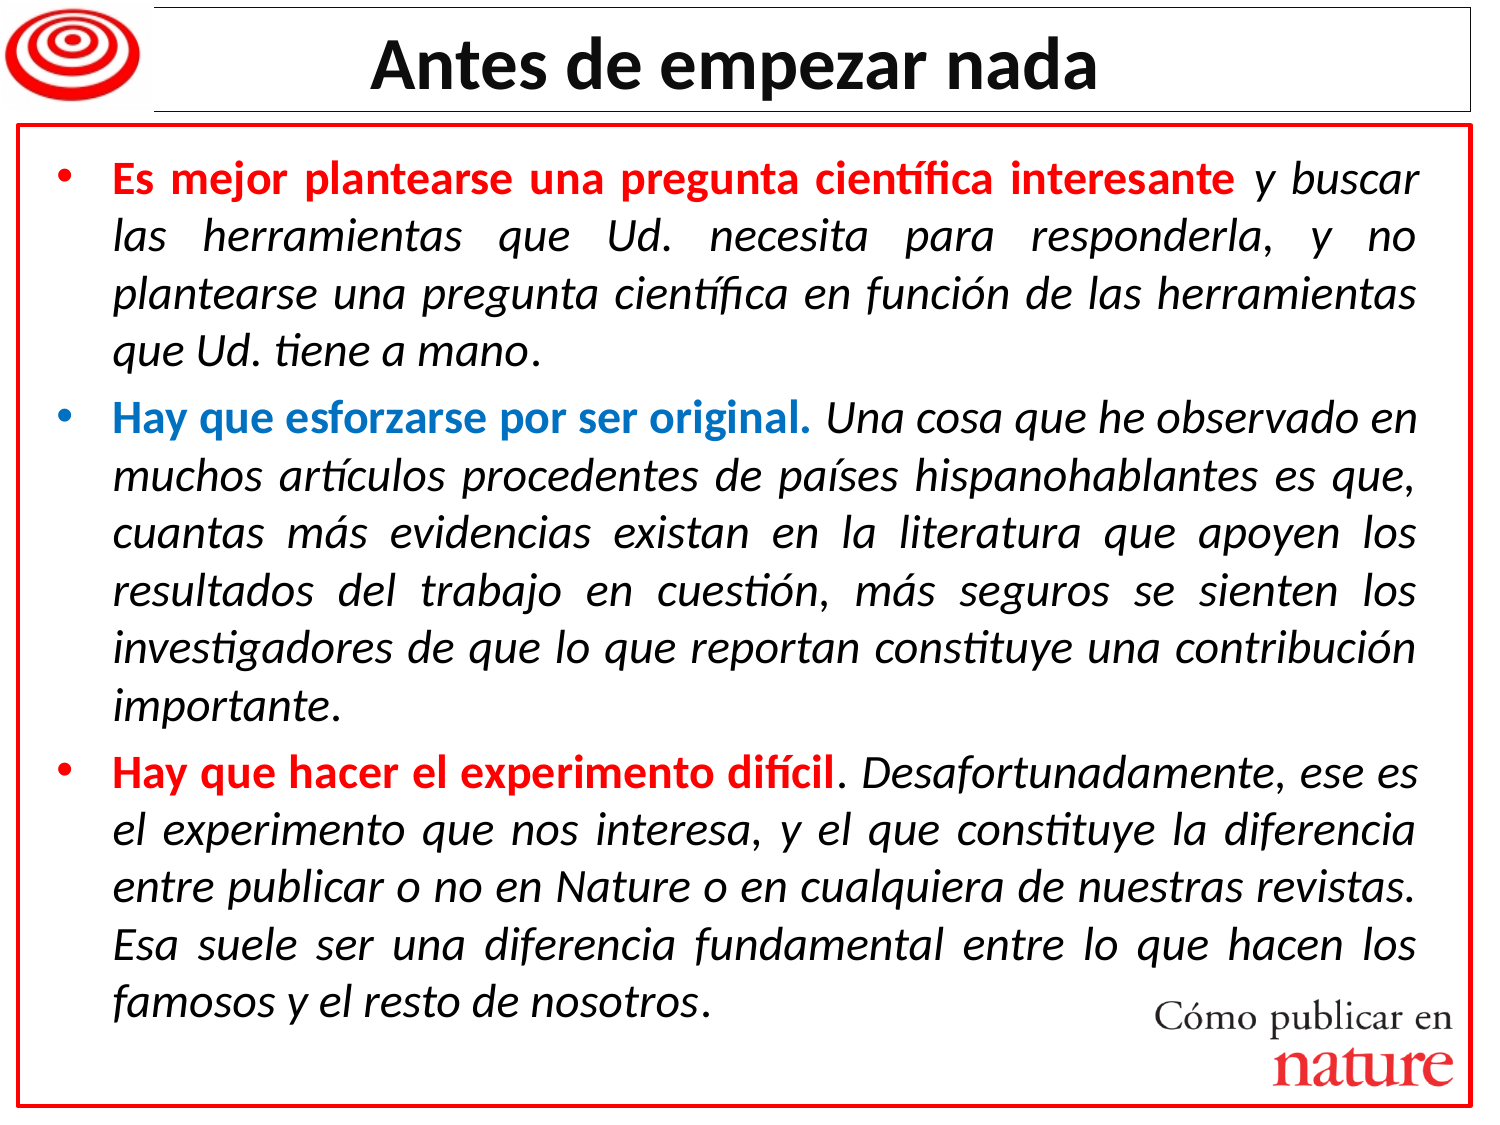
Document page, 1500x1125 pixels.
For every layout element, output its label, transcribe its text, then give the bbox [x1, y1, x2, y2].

text_box [16, 123, 1473, 1108]
picture [0, 0, 154, 114]
text_box Antes de empezar nada [157, 7, 1471, 112]
picture [1151, 999, 1459, 1093]
